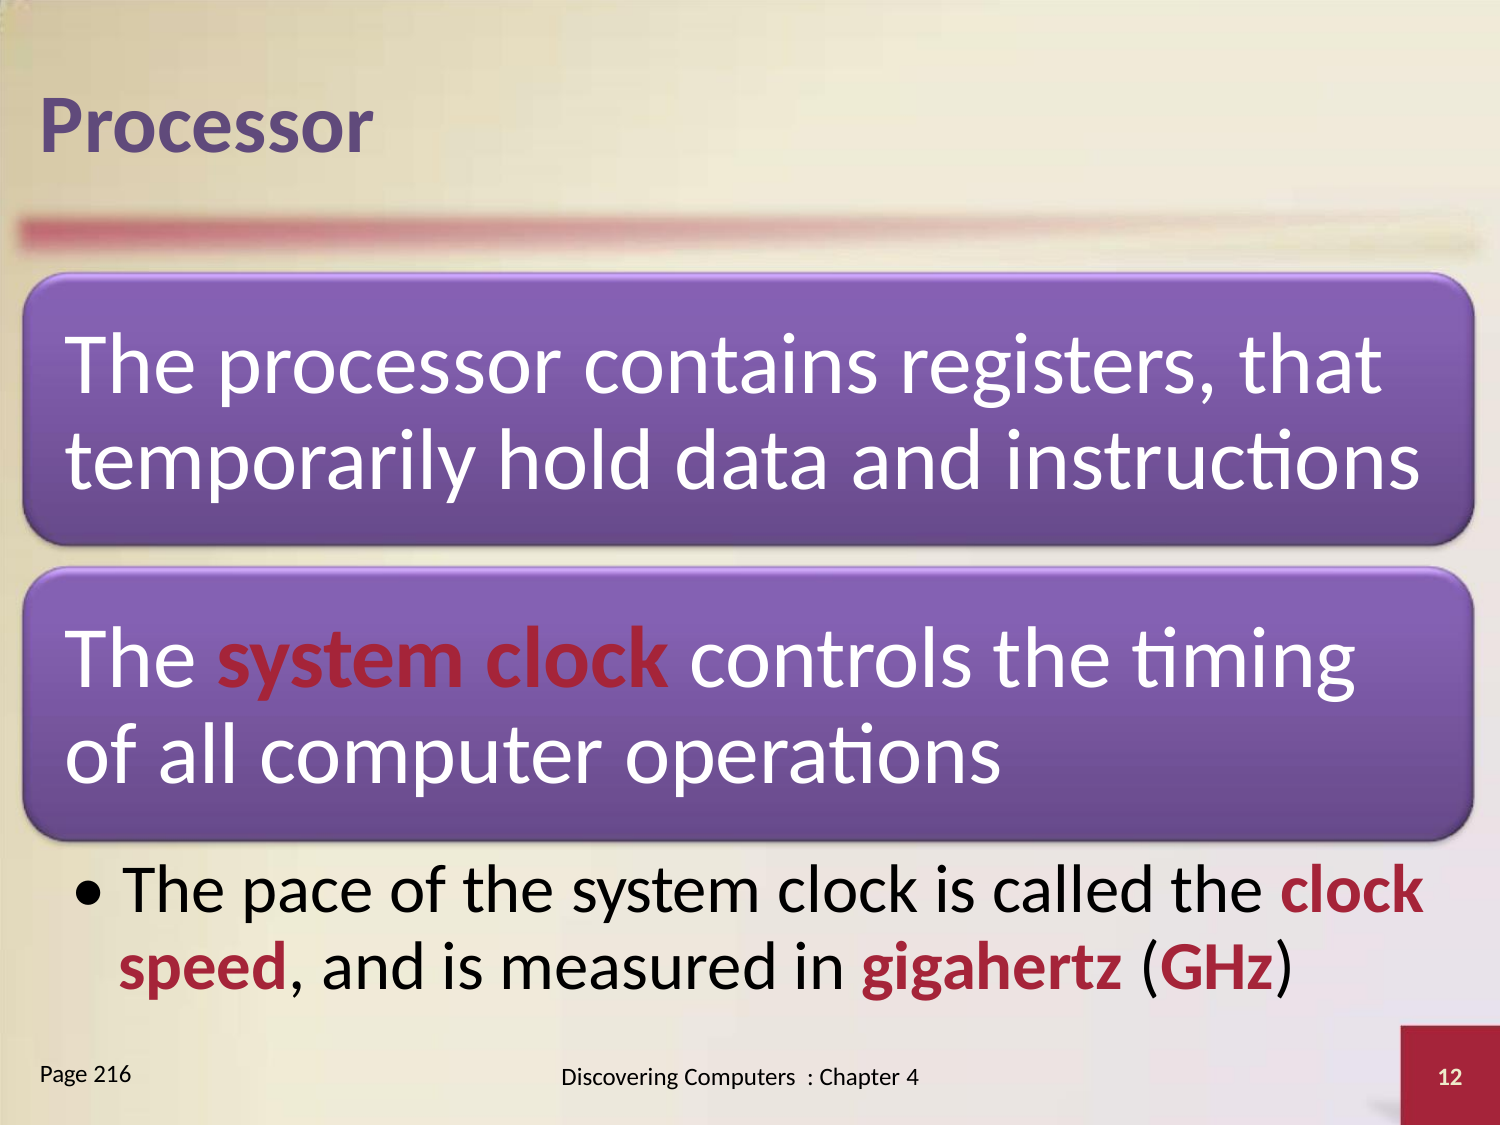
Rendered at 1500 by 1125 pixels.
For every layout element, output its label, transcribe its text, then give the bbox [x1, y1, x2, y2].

text_box The processor contains registers, that temporarily hold data and instructions [64, 304, 1451, 508]
text_box Page 216 [39, 1057, 158, 1088]
text_box • The pace of the system clock is called the clock speed, and is measured in gigahertz (GHz) [71, 842, 1449, 1004]
text_box 12 [1437, 1059, 1488, 1091]
text_box Discovering Computers : Chapter 4 [561, 1059, 989, 1091]
text_box [0, 0, 1500, 1125]
text_box Processor [39, 67, 402, 170]
text_box The system clock controls the timing of all computer operations [64, 598, 1390, 802]
